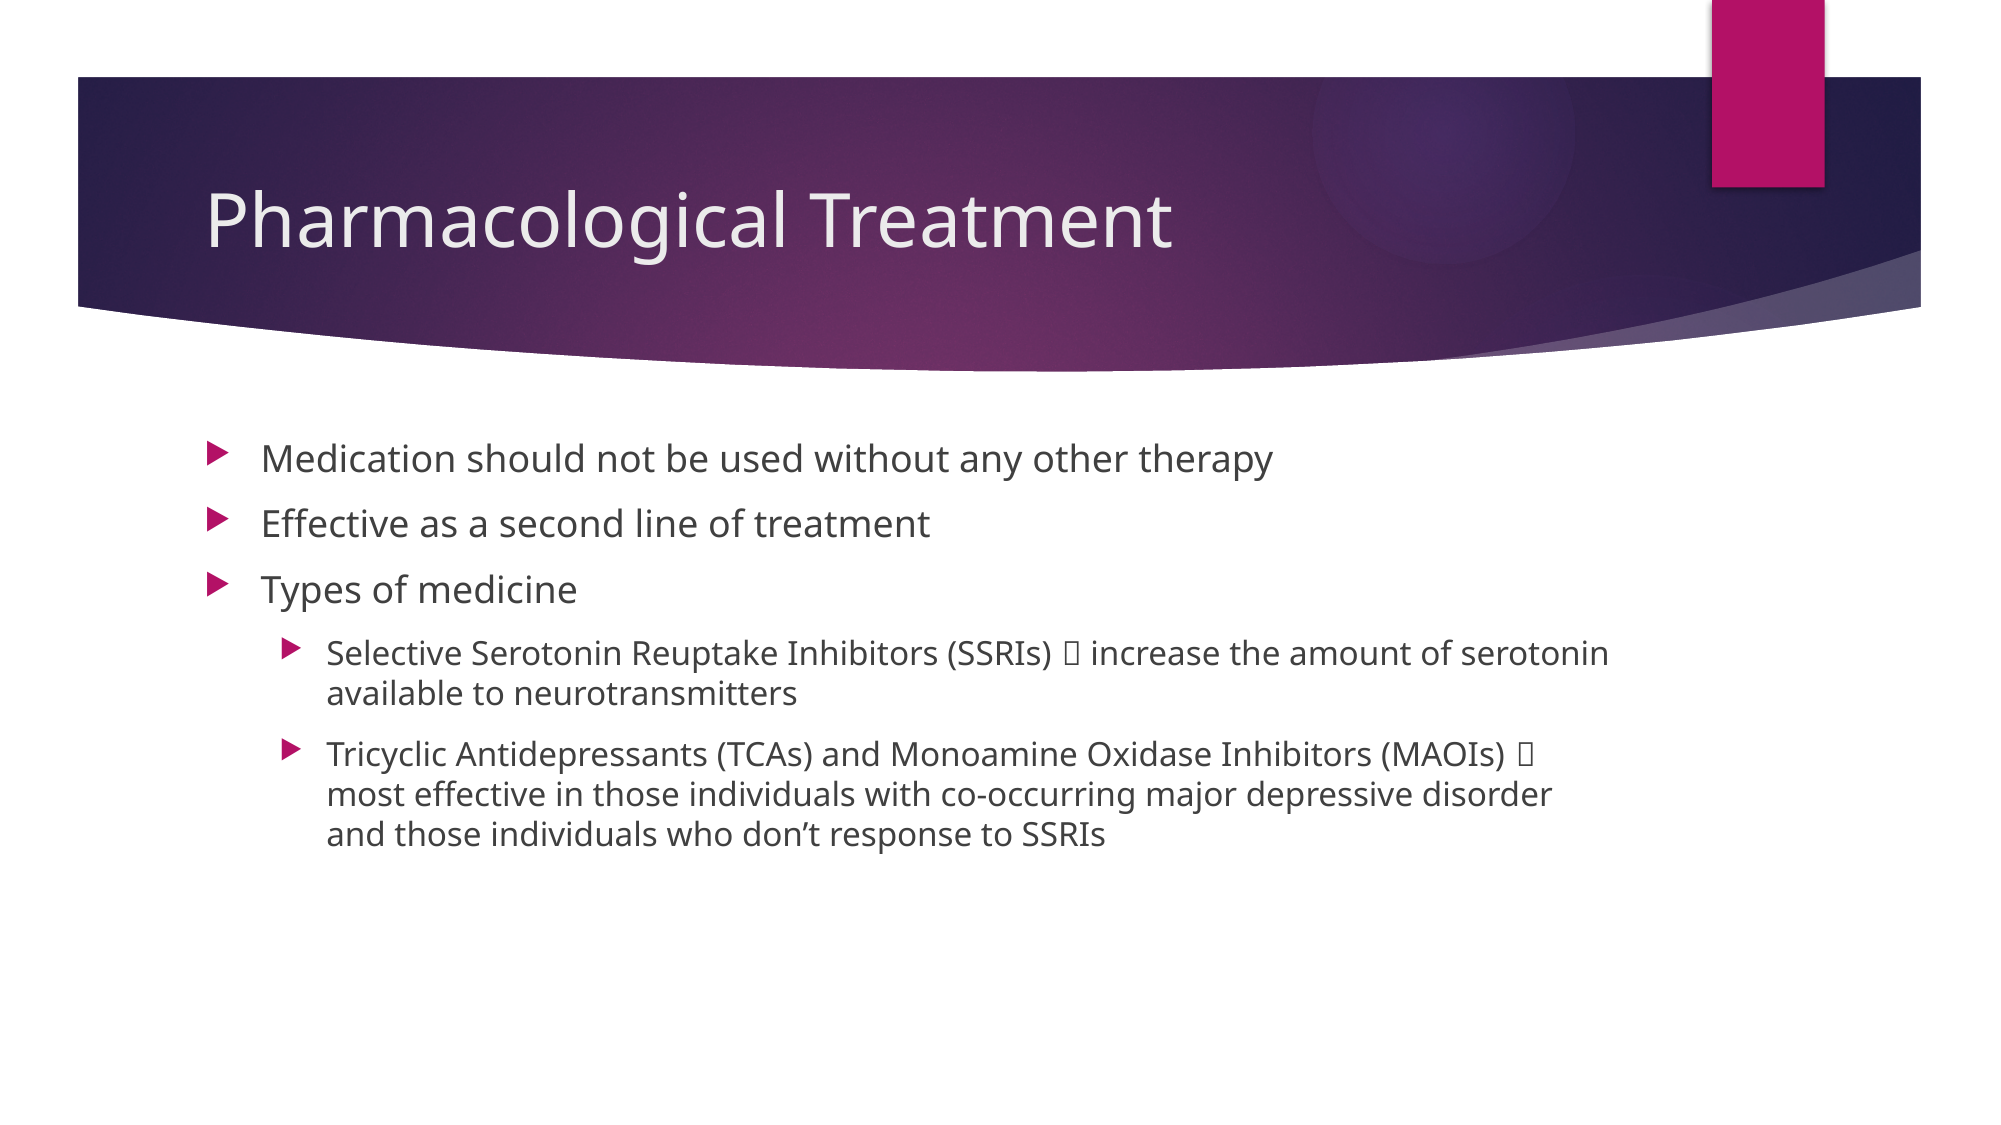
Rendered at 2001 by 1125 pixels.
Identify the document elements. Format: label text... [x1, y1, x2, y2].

title Pharmacological Treatment [189, 159, 1627, 276]
list Medication should not be used without any other therapy Effective as a second line of treatment Types of medicine Selective Serotonin Reuptake Inhibitors (SSRIs)  increase the amount of serotonin available to neurotransmitters Tricyclic Antidepressants (TCAs) and Monoamine Oxidase Inhibitors (MAOIs)  most effective in those individuals with co-occurring major depressive disorder and those individuals who don’t response to SSRIs [189, 427, 1638, 988]
